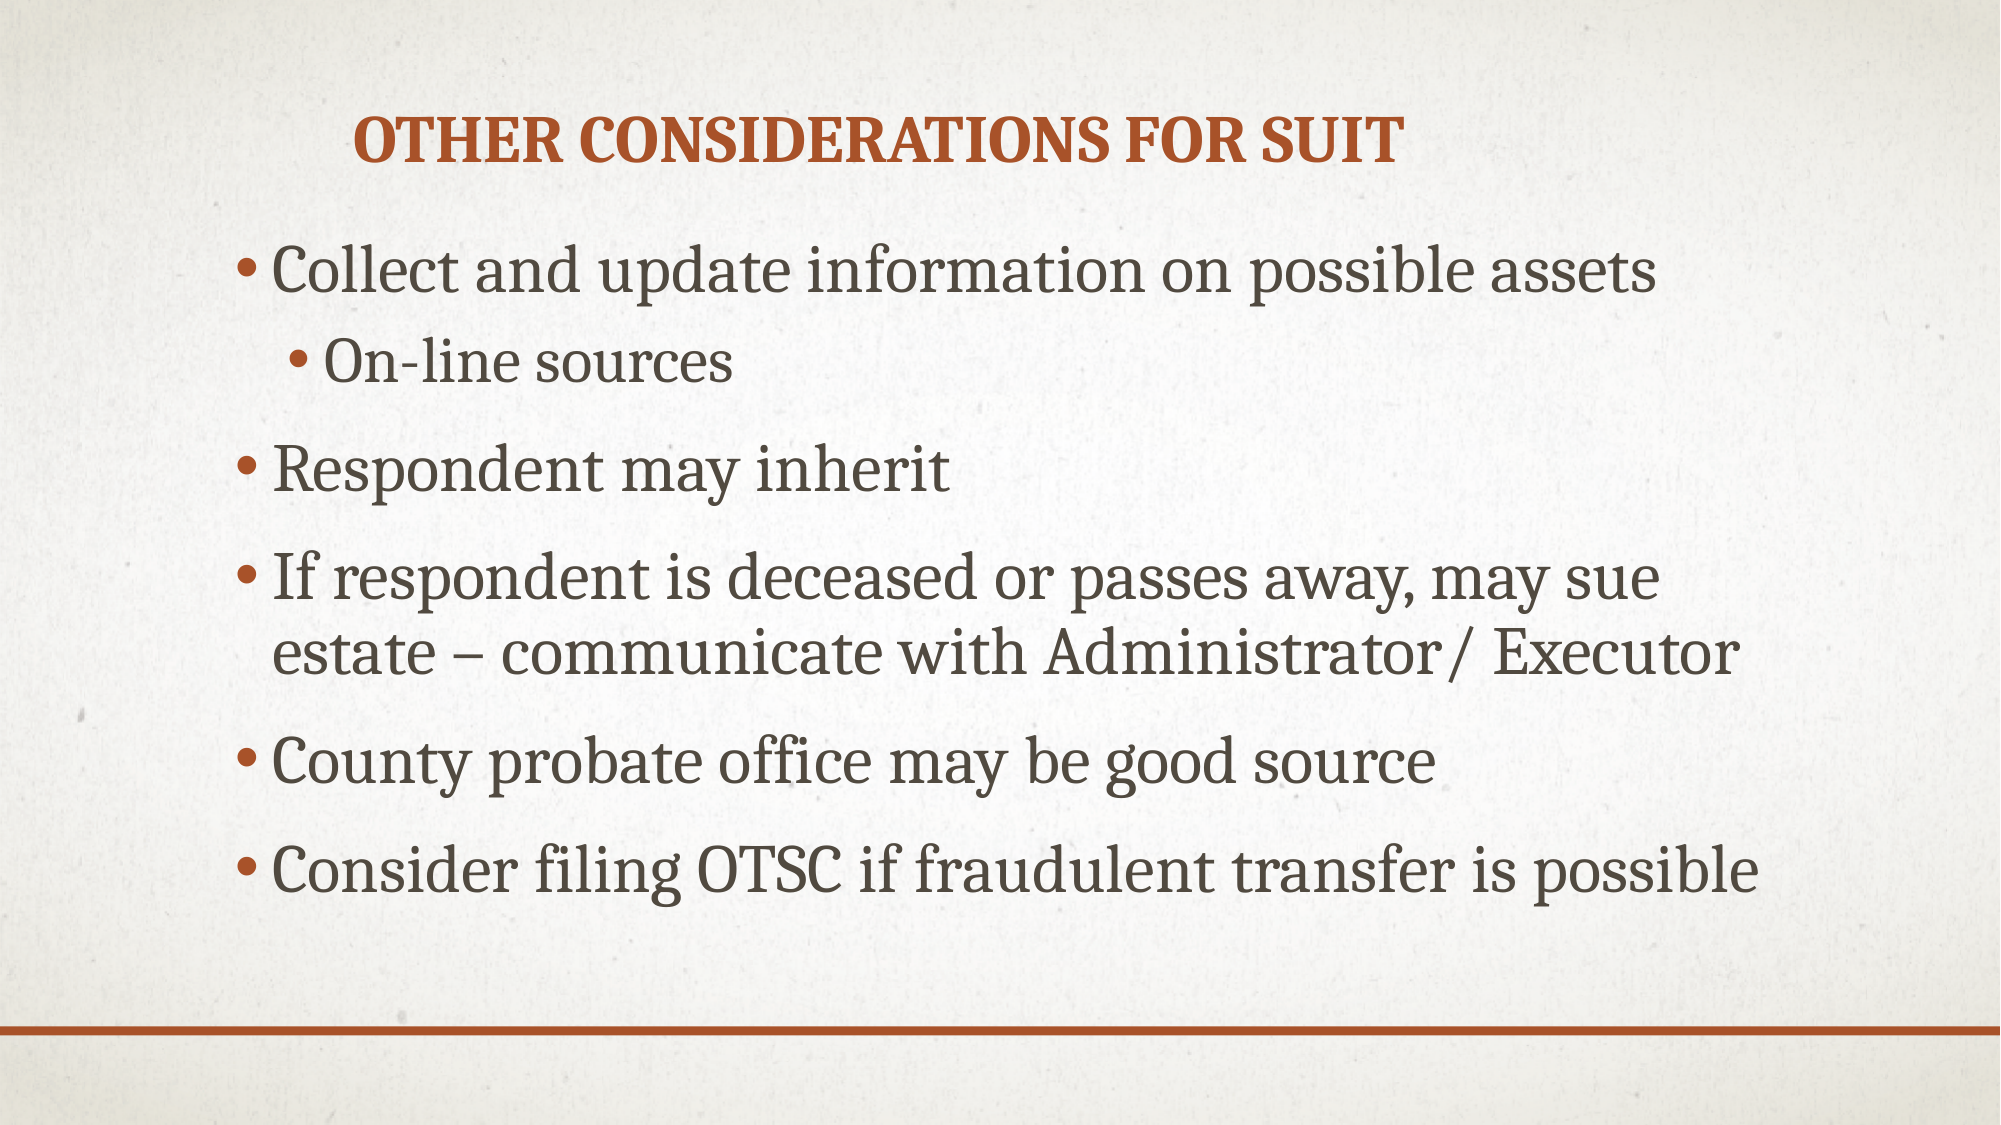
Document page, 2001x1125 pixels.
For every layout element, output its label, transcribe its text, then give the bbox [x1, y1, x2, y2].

title Other Considerations for suit [338, 49, 1662, 185]
picture [0, 0, 2001, 1125]
list Collect and update information on possible assets On-line sources Respondent may inherit If respondent is deceased or passes away, may sue estate – communicate with Administrator/ Executor County probate office may be good source Consider filing OTSC if fraudulent transfer is possible [212, 225, 1788, 975]
